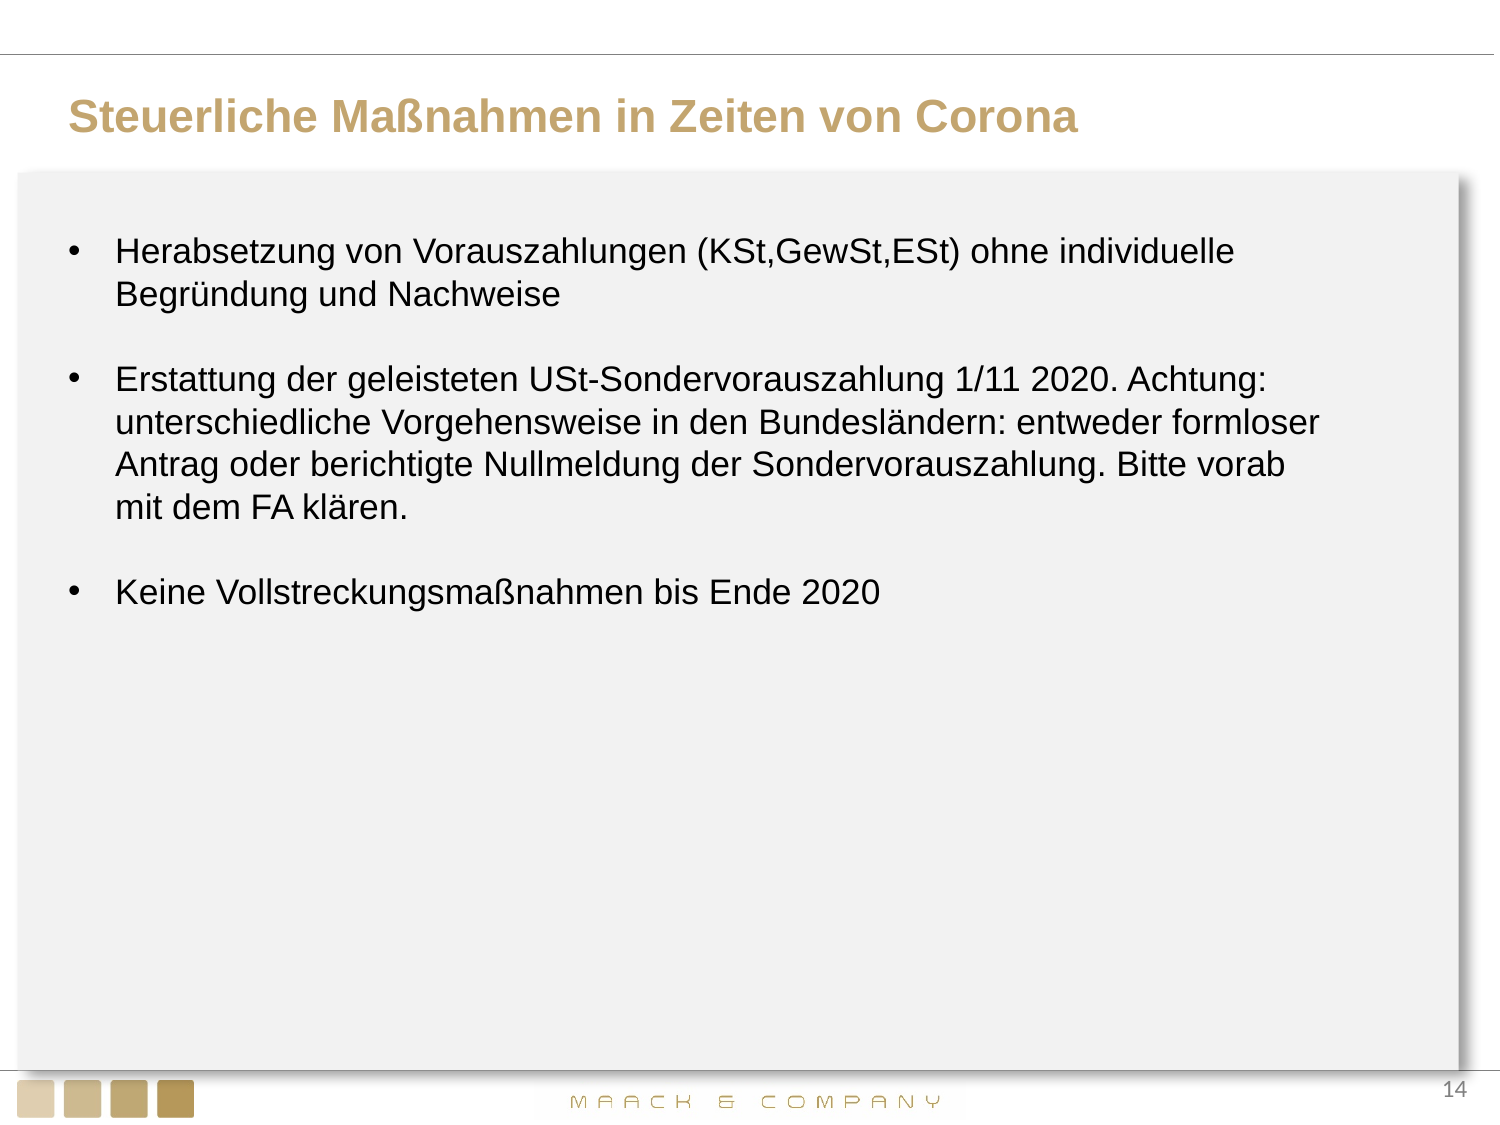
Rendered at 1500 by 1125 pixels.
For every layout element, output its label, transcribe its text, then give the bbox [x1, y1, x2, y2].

list Herabsetzung von Vorauszahlungen (KSt,GewSt,ESt) ohne individuelle Begründung und Nachweise Erstattung der geleisteten USt-Sondervorauszahlung 1/11 2020. Achtung: unterschiedliche Vorgehensweise in den Bundesländern: entweder formloser Antrag oder berichtigte Nullmeldung der Sondervorauszahlung. Bitte vorab mit dem FA klären. Keine Vollstreckungsmaßnahmen bis Ende 2020 [53, 178, 1352, 1029]
picture [534, 1081, 966, 1120]
title Steuerliche Maßnahmen in Zeiten von Corona [53, 78, 1375, 149]
picture [17, 1080, 194, 1118]
slide_number 14 [1132, 1057, 1483, 1118]
